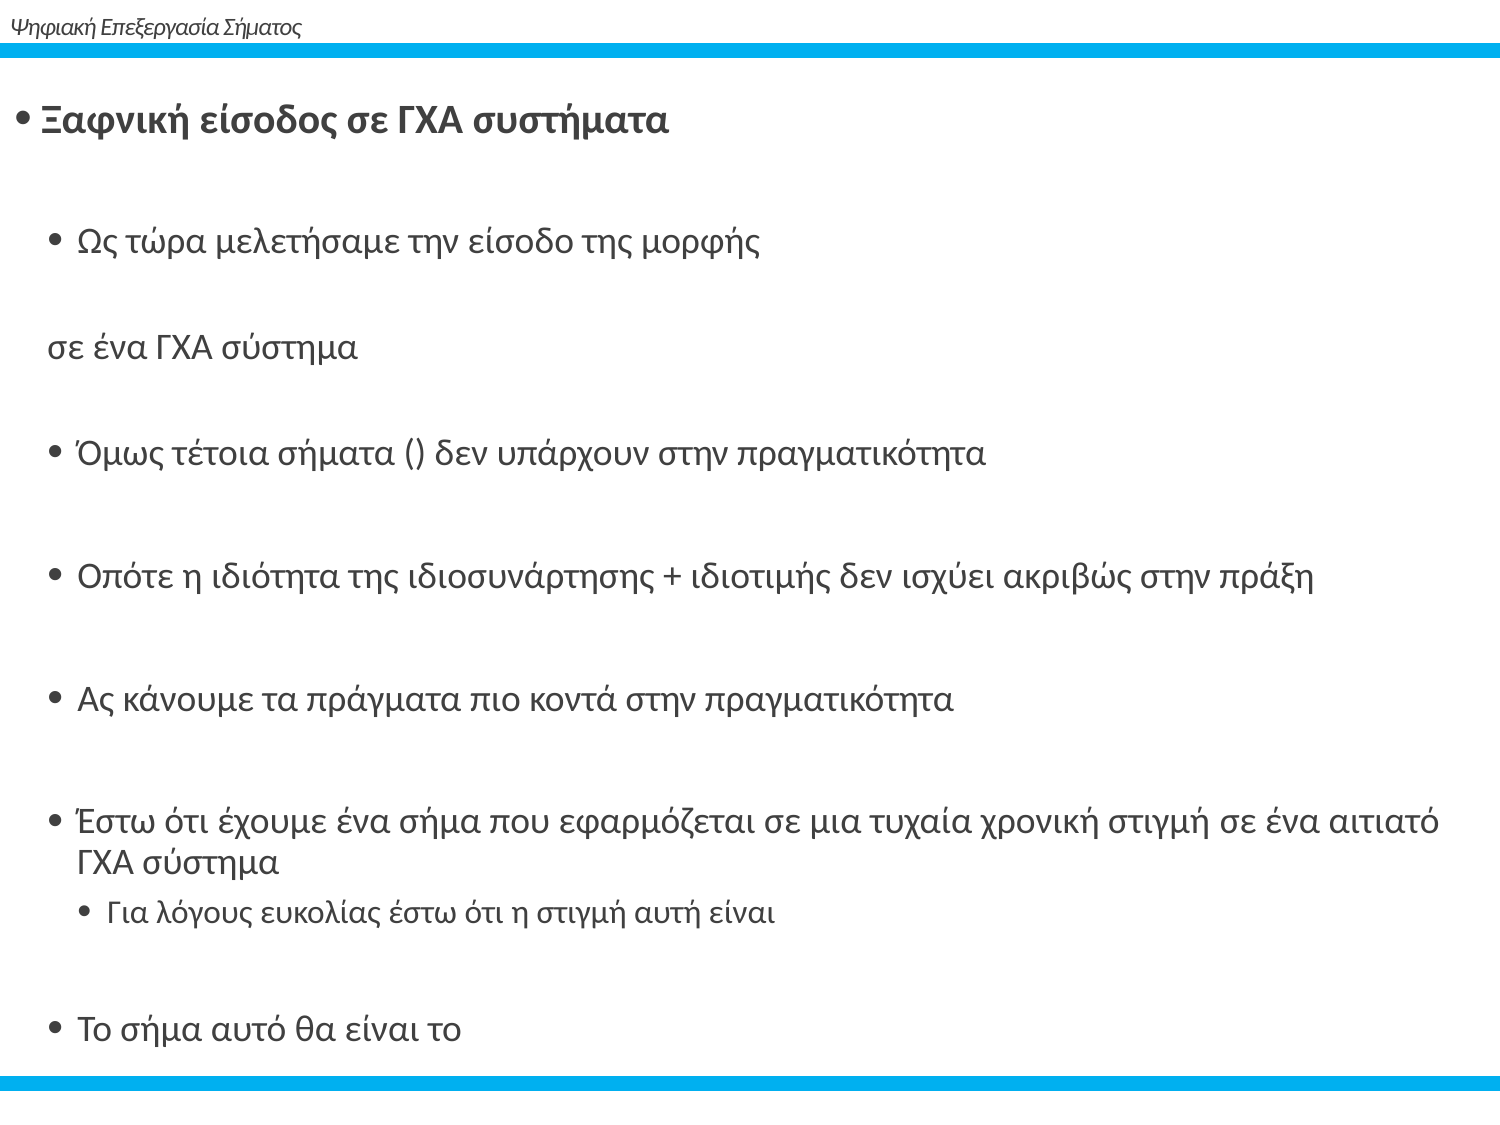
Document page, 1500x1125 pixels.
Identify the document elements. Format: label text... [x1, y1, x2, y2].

text_box [0, 43, 1500, 58]
text_box [0, 1076, 1500, 1091]
title Ψηφιακή Επεξεργασία Σήματος [0, 20, 1484, 43]
